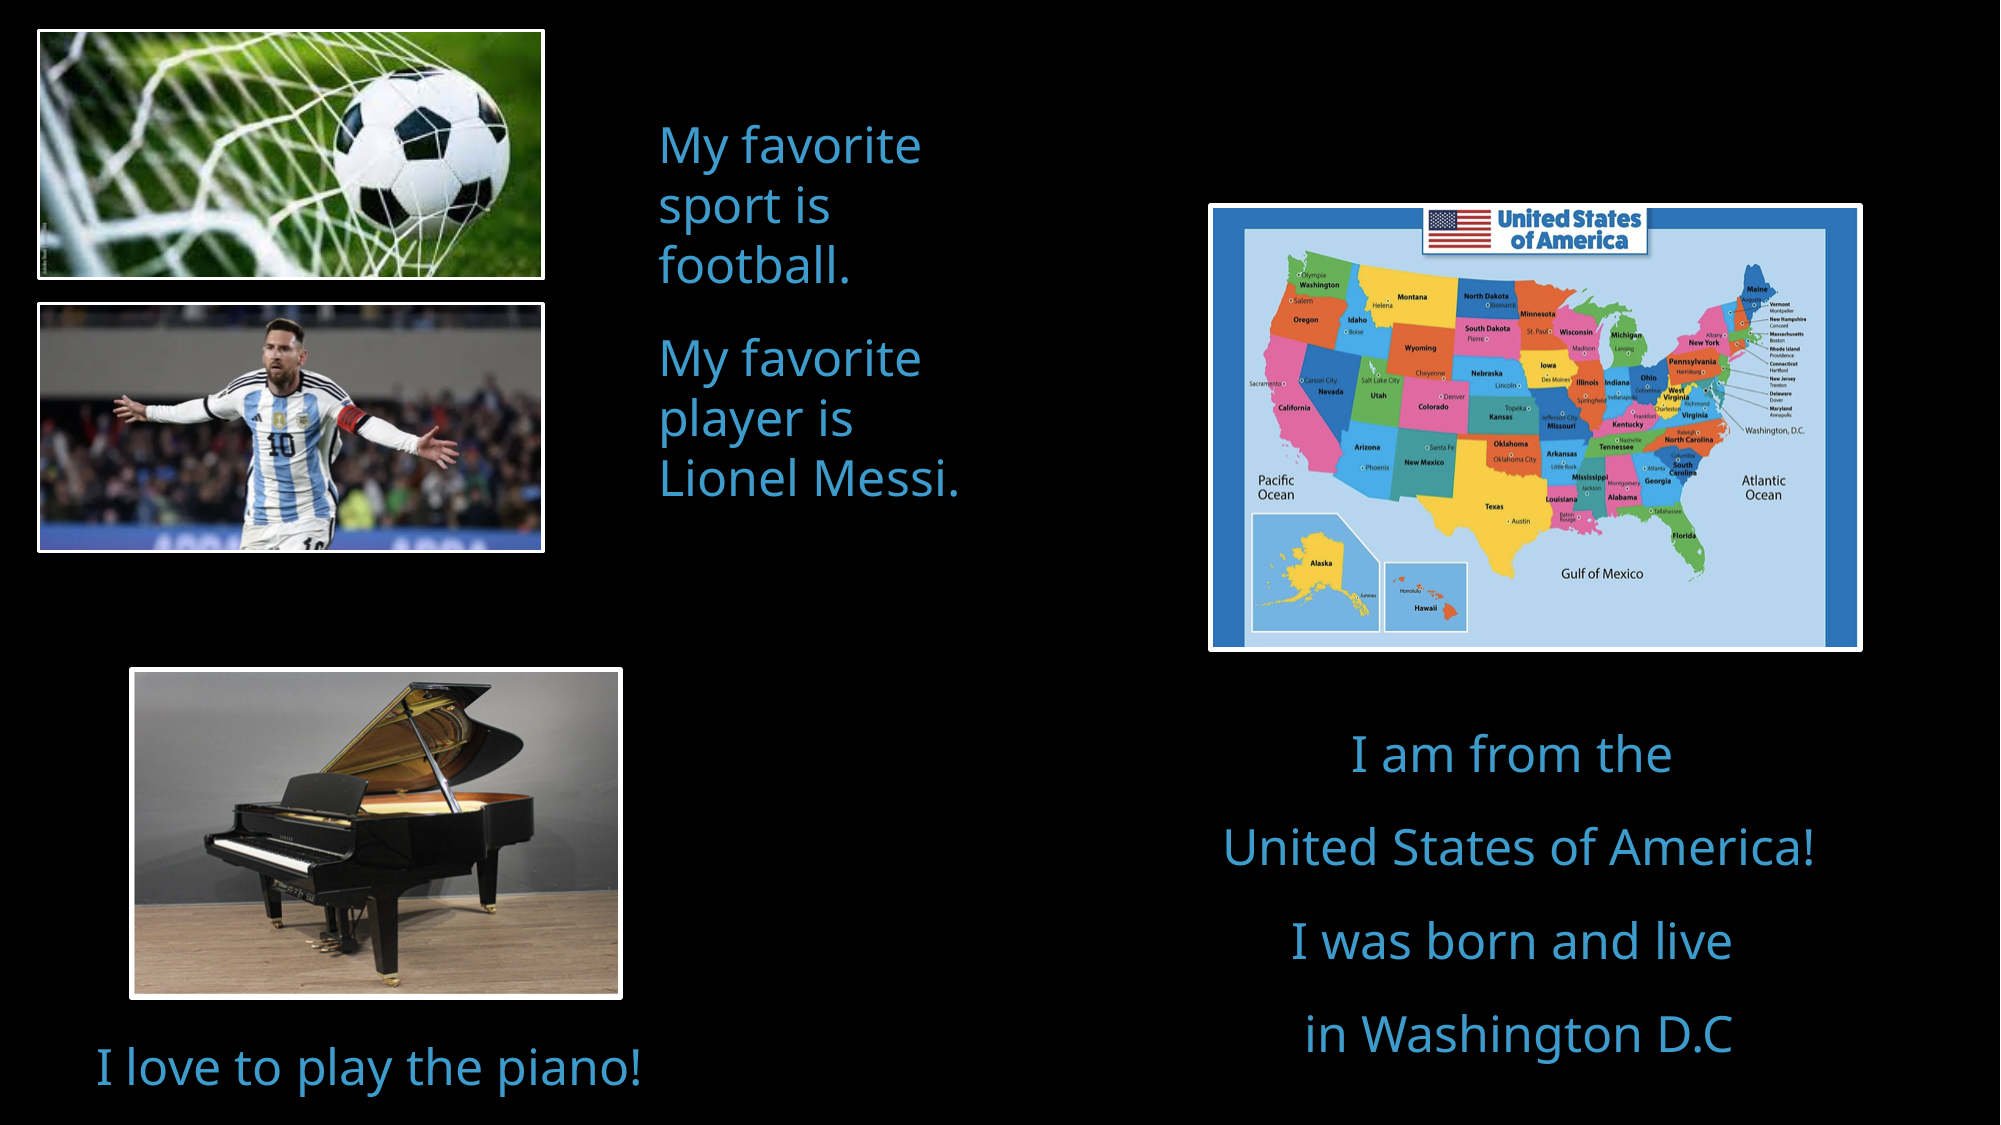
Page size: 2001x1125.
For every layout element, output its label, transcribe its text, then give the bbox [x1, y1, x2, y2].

picture [133, 671, 619, 995]
text_box My favorite sport is football. My favorite player is Lionel Messi. [643, 106, 998, 515]
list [1212, 207, 1858, 648]
text_box I love to play the piano! [81, 1028, 758, 1103]
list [39, 31, 542, 278]
text_box I am from the United States of America! I was born and live in Washington D.C [1038, 715, 2000, 1125]
picture [39, 305, 542, 550]
